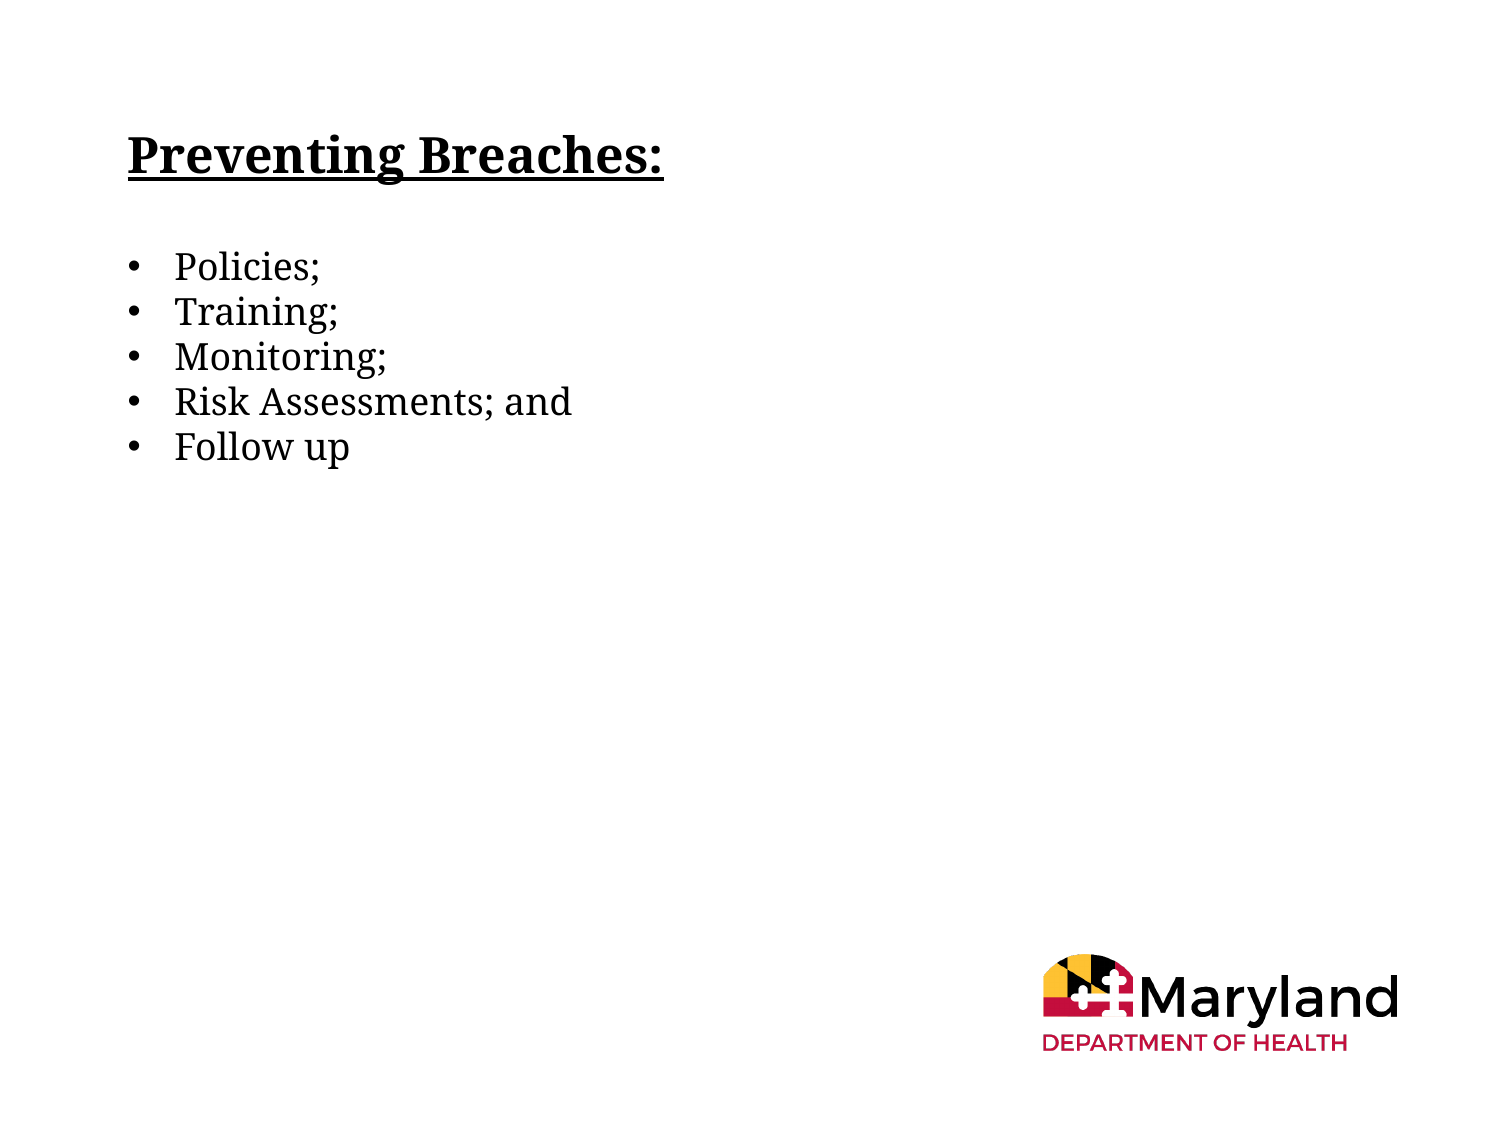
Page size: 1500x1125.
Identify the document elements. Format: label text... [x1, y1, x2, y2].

picture [1034, 945, 1397, 1051]
title Preventing Breaches: Policies; Training; Monitoring; Risk Assessments; and Follow up [112, 115, 1375, 850]
